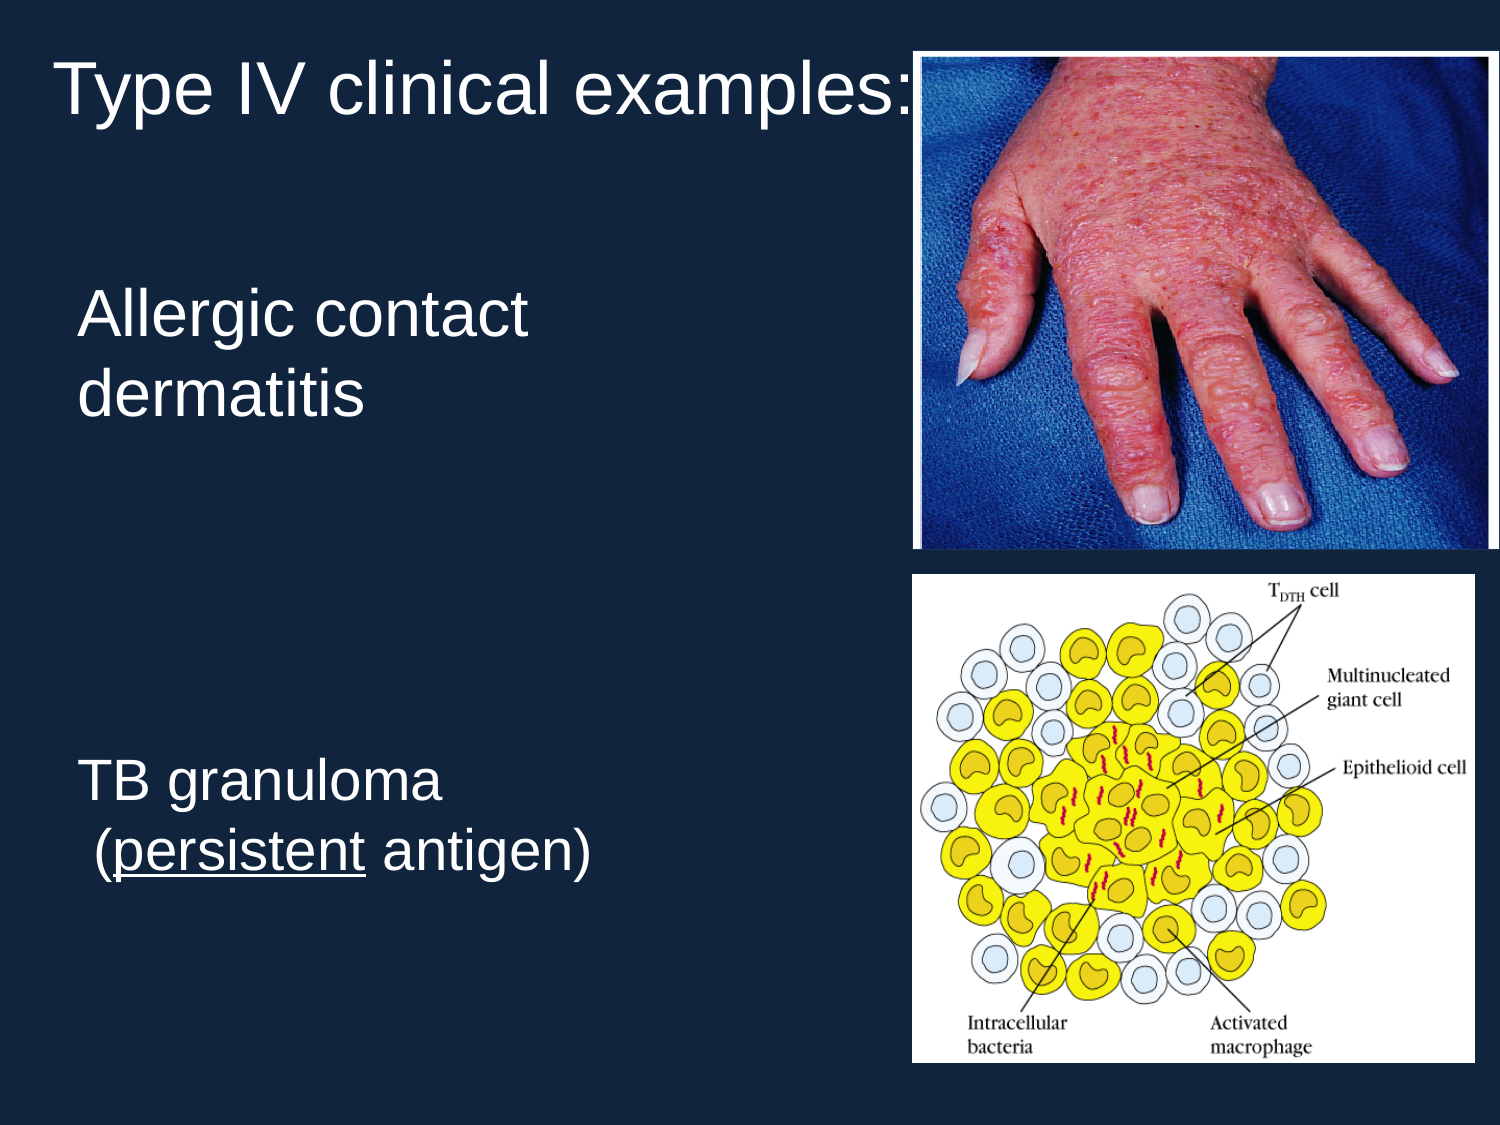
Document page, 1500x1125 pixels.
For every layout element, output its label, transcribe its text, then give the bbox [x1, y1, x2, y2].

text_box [912, 574, 1476, 1063]
text_box Allergic contact dermatitis [62, 262, 826, 437]
text_box TB granuloma (persistent antigen) [60, 735, 752, 889]
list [912, 49, 1500, 551]
title Type IV clinical examples: [37, 45, 1425, 125]
